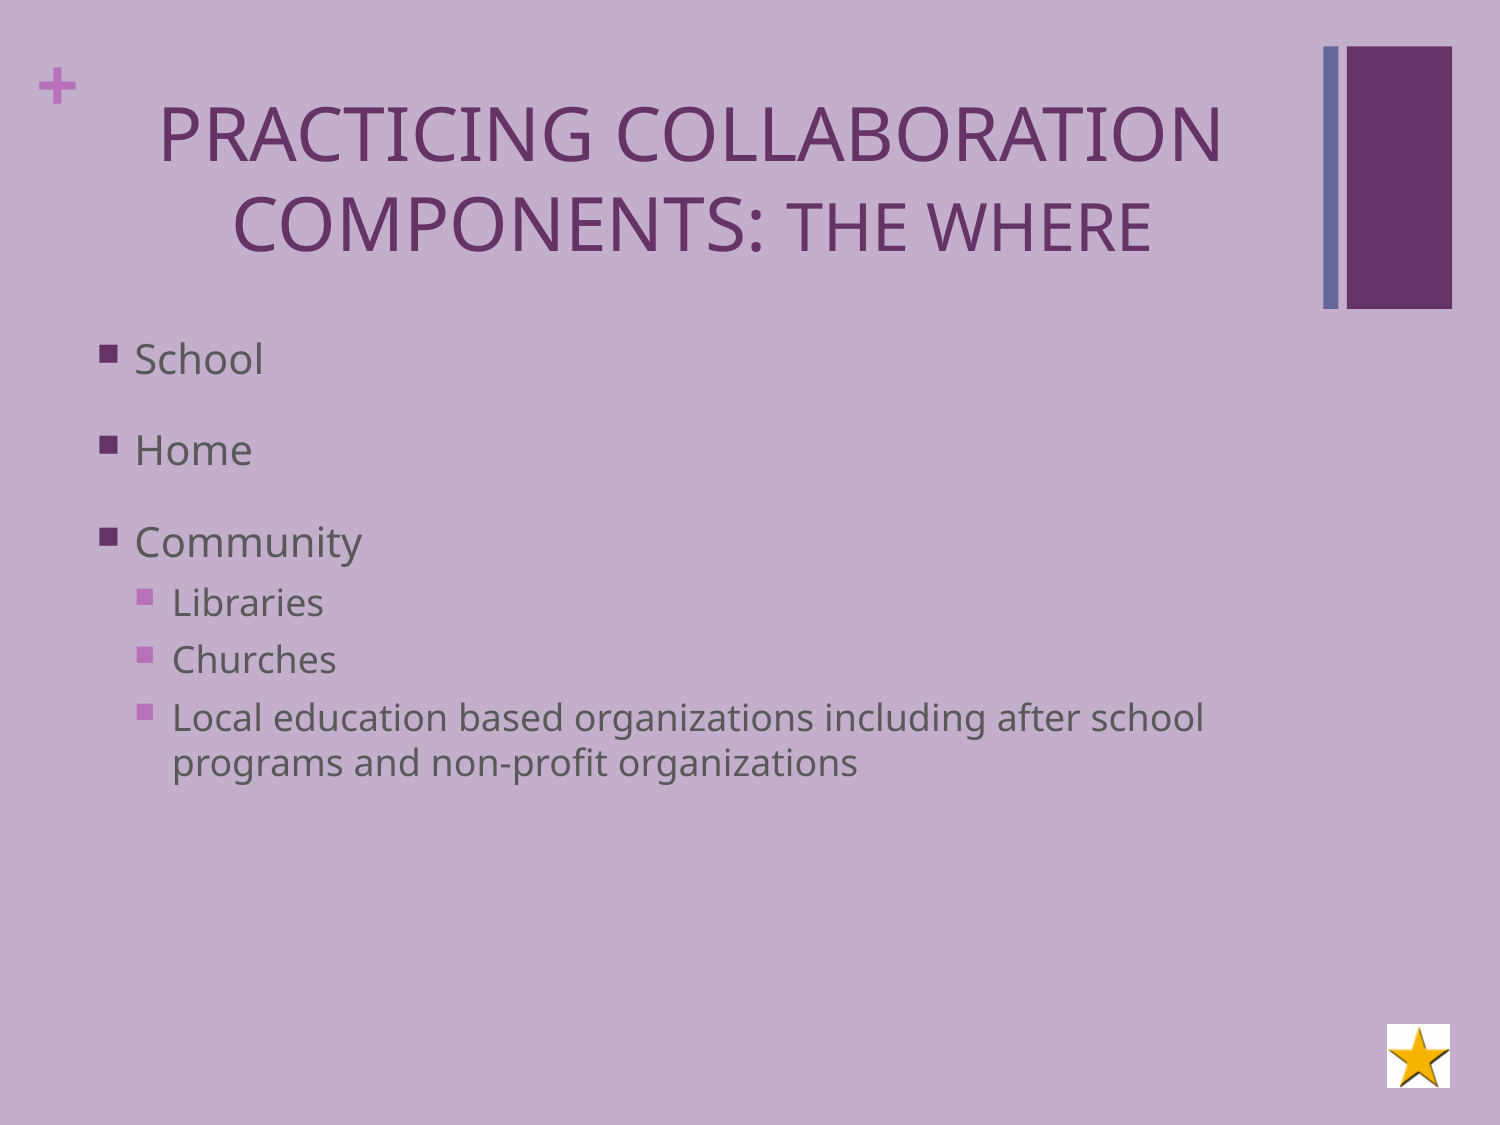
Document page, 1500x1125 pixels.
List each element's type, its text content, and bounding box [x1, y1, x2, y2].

title Practicing Collaboration Components: The Where [81, 79, 1322, 263]
picture [1386, 1024, 1451, 1088]
list School Home Community Libraries Churches Local education based organizations including after school programs and non-profit organizations [81, 324, 1322, 1005]
